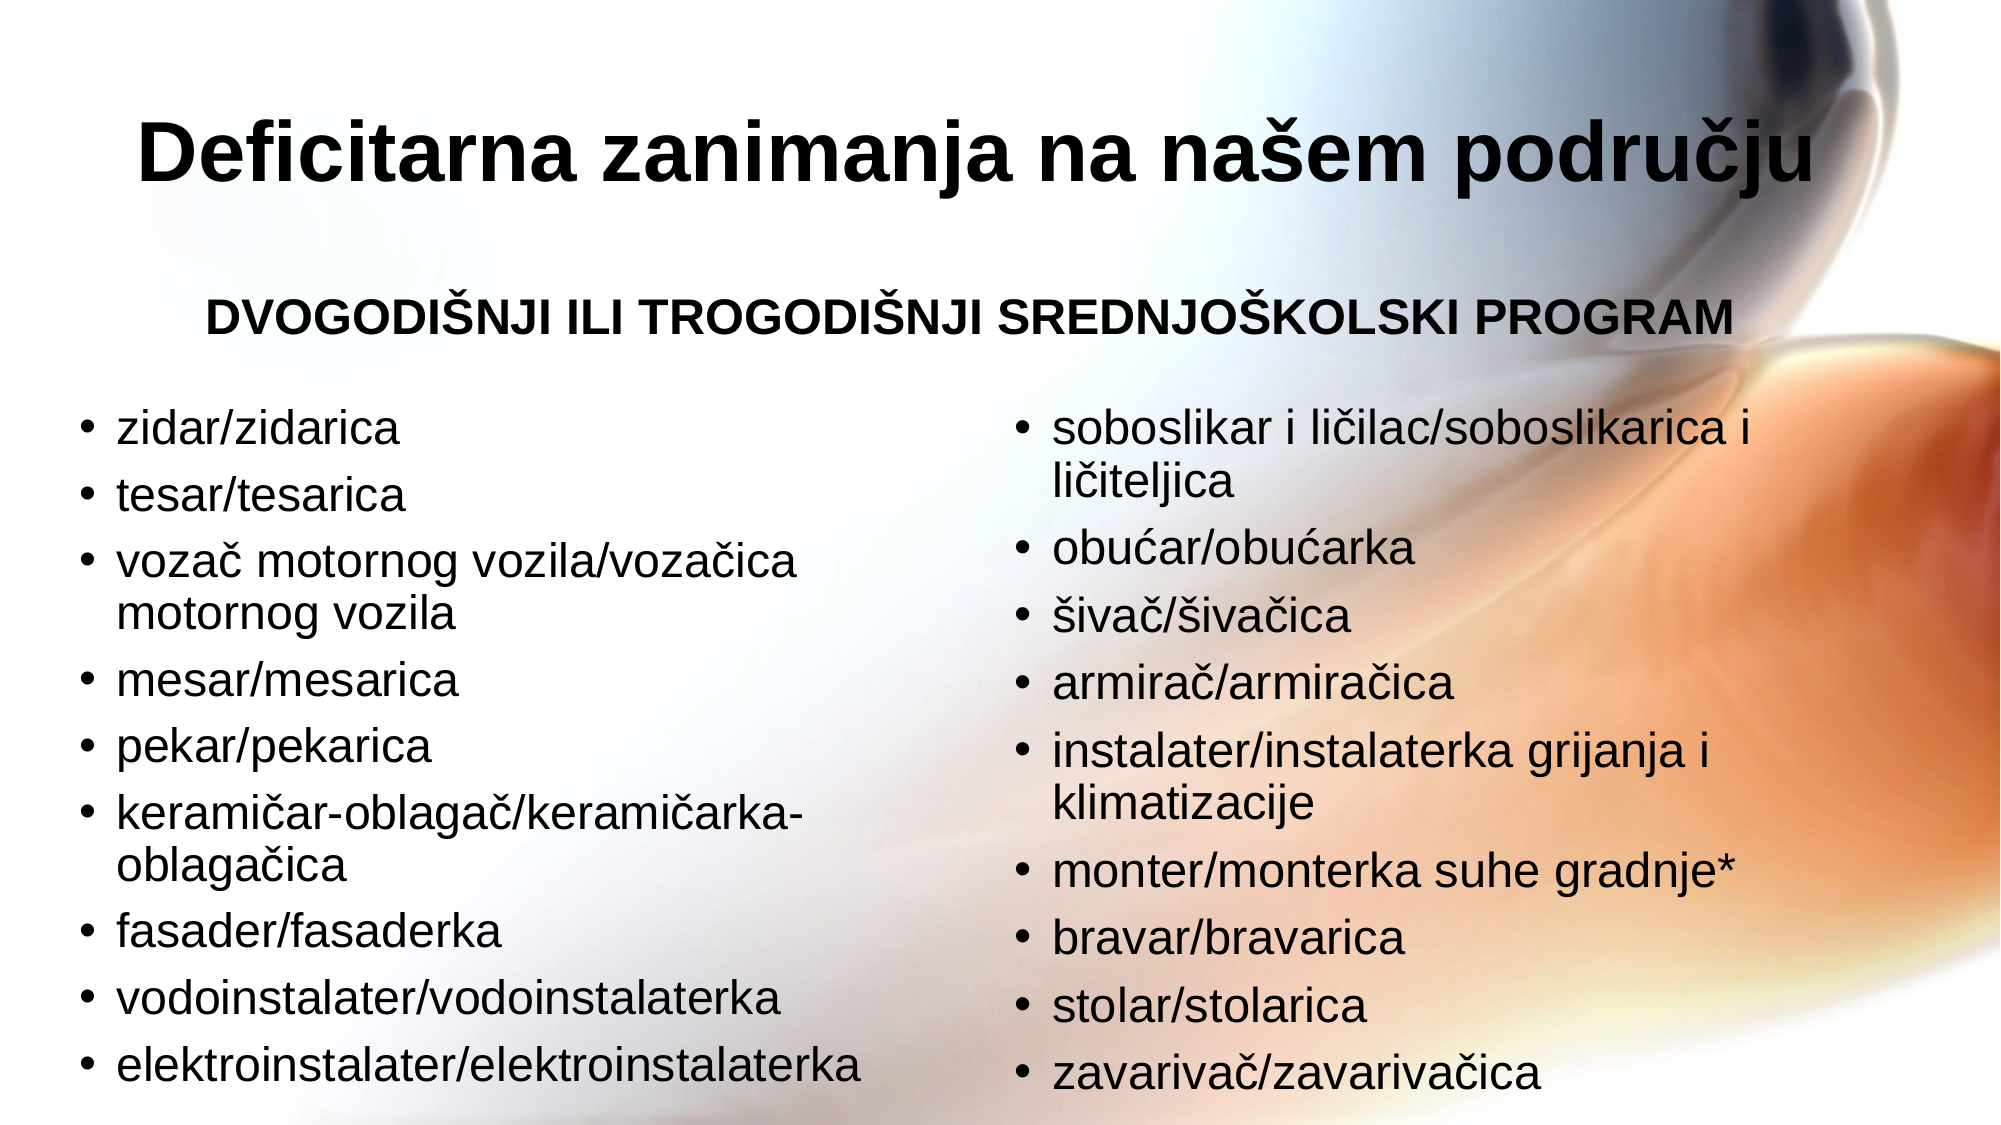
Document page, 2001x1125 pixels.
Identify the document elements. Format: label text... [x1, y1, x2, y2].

list zidar/zidarica tesar/tesarica vozač motornog vozila/vozačica motornog vozila mesar/mesarica pekar/pekarica keramičar-oblagač/keramičarka-oblagačica fasader/fasaderka vodoinstalater/vodoinstalaterka elektroinstalater/elektroinstalaterka [64, 395, 915, 1110]
title Deficitarna zanimanja na našem području [121, 38, 1847, 257]
list soboslikar i ličilac/soboslikarica i ličiteljica obućar/obućarka šivač/šivačica armirač/armiračica instalater/instalaterka grijanja i klimatizacije monter/monterka suhe gradnje* bravar/bravarica stolar/stolarica zavarivač/zavarivačica [999, 395, 1883, 1110]
picture [0, 0, 2001, 1125]
text_box DVOGODIŠNJI ILI TROGODIŠNJI SREDNJOŠKOLSKI PROGRAM [190, 277, 1778, 352]
